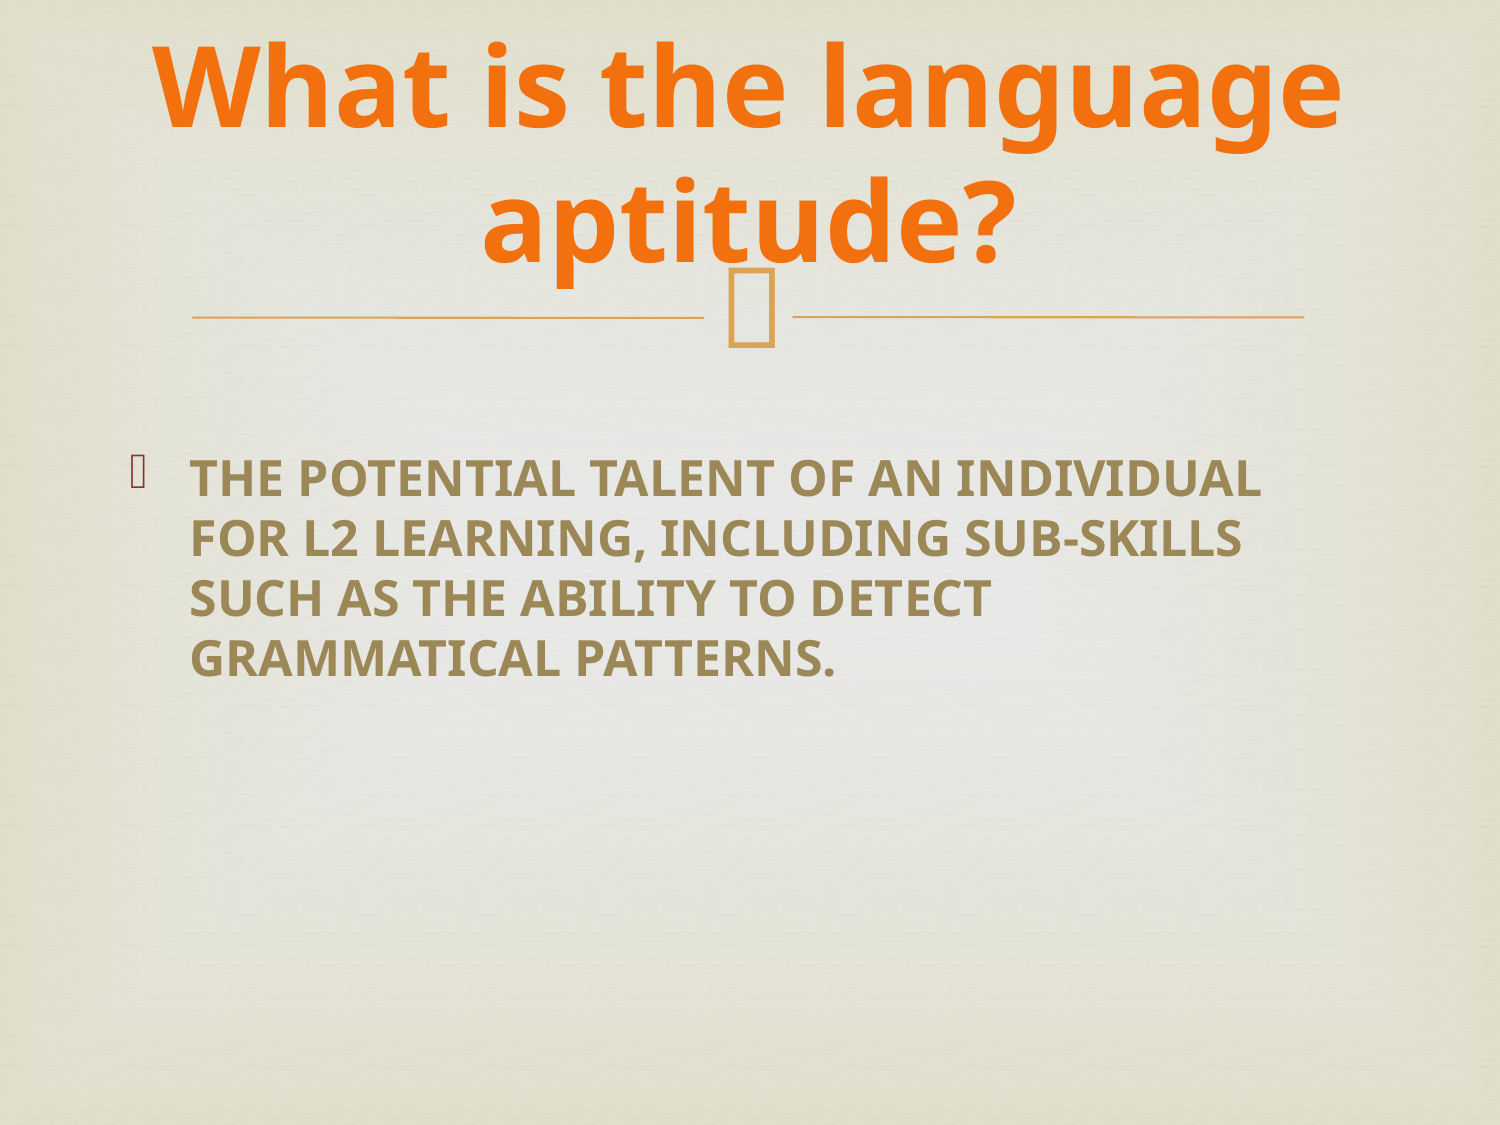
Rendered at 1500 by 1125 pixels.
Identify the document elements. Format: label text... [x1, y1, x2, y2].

list The potential talent of an individual for L2 learning, Including sub-skills such as the ability to detect grammatical patterns. [114, 368, 1386, 1005]
title What is the language aptitude? [112, 24, 1386, 275]
